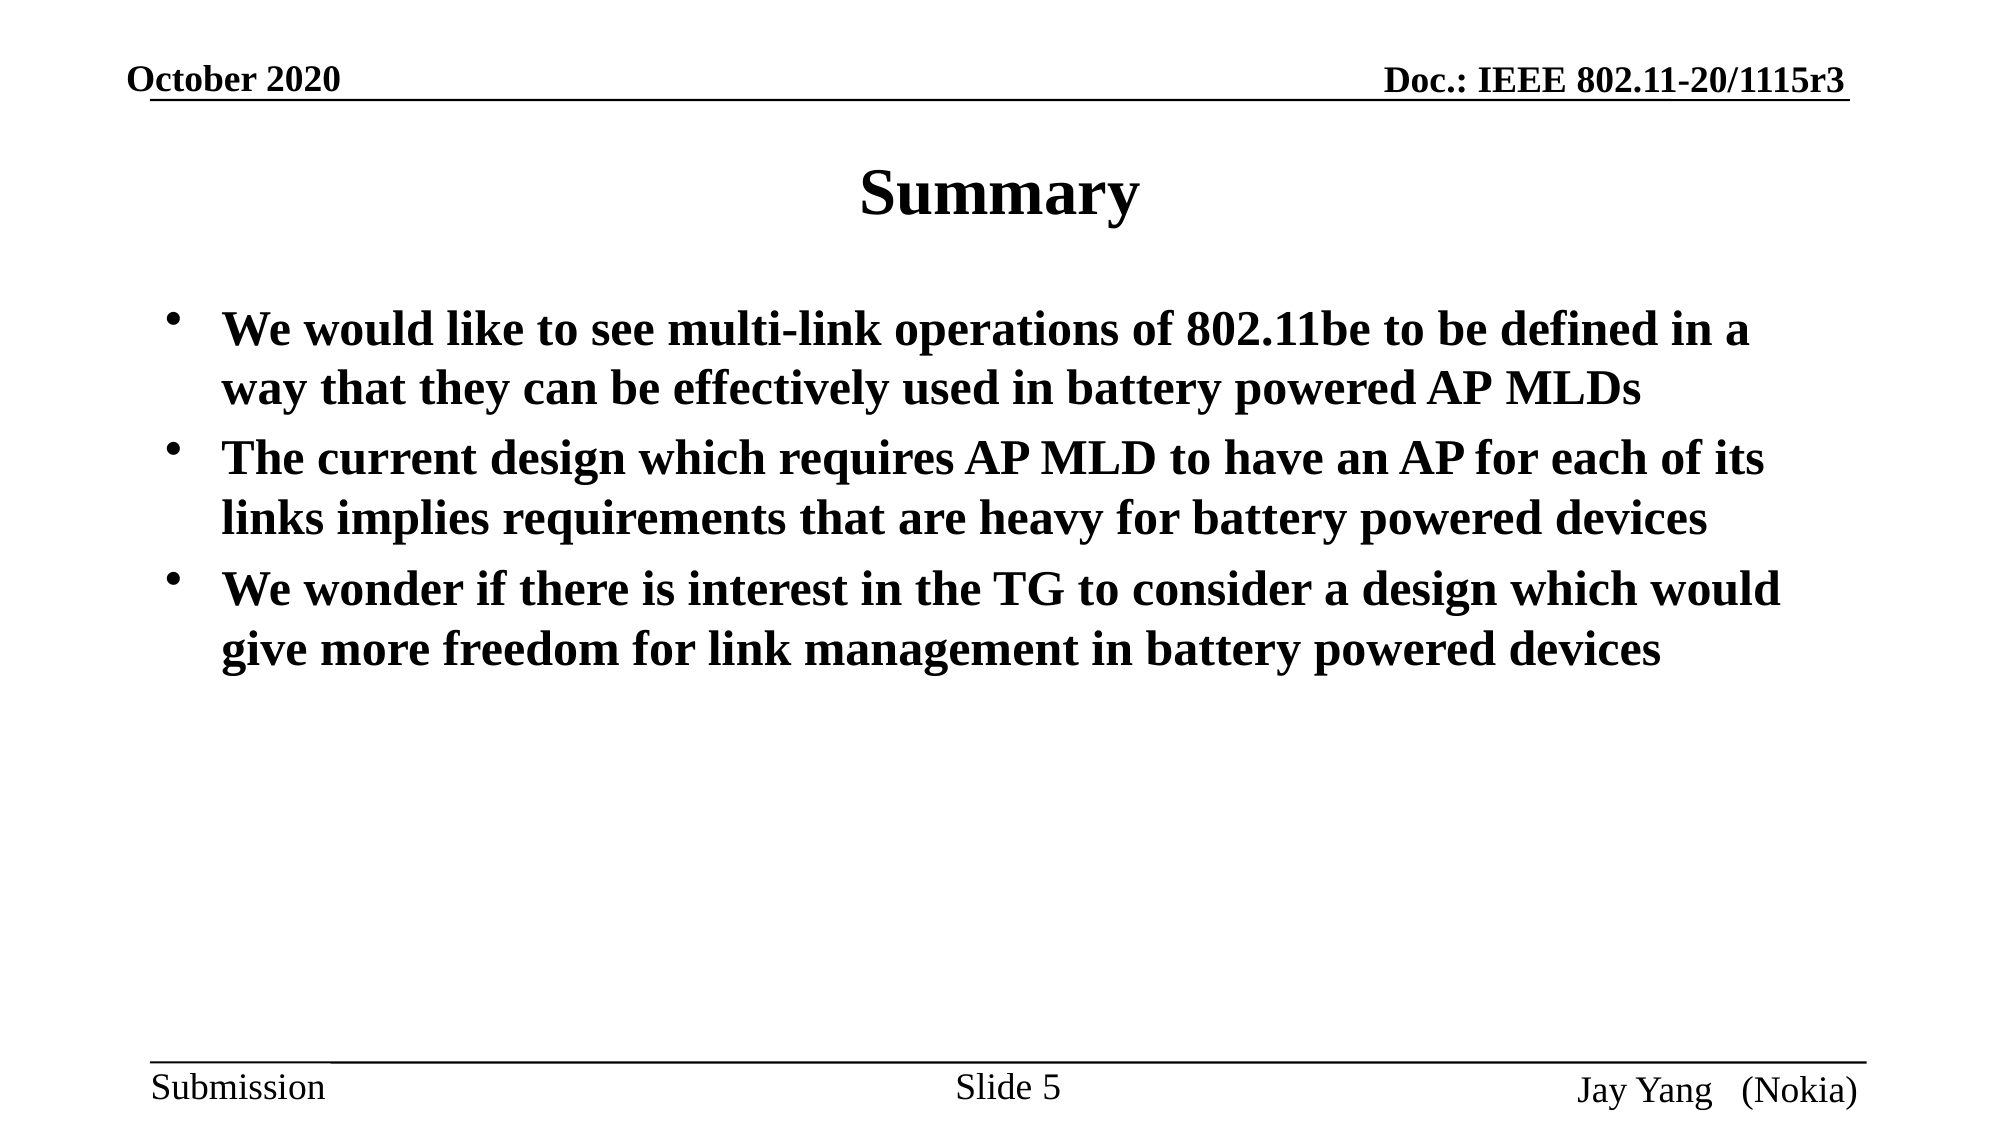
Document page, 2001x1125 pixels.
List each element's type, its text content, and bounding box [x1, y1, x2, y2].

slide_number Slide 5 [942, 1061, 1075, 1108]
footer Jay Yang (Nokia) [1565, 1064, 1859, 1111]
list We would like to see multi-link operations of 802.11be to be defined in a way that they can be effectively used in battery powered AP MLDs The current design which requires AP MLD to have an AP for each of its links implies requirements that are heavy for battery powered devices We wonder if there is interest in the TG to consider a design which would give more freedom for link management in battery powered devices [149, 287, 1851, 1038]
title Summary [149, 112, 1851, 263]
